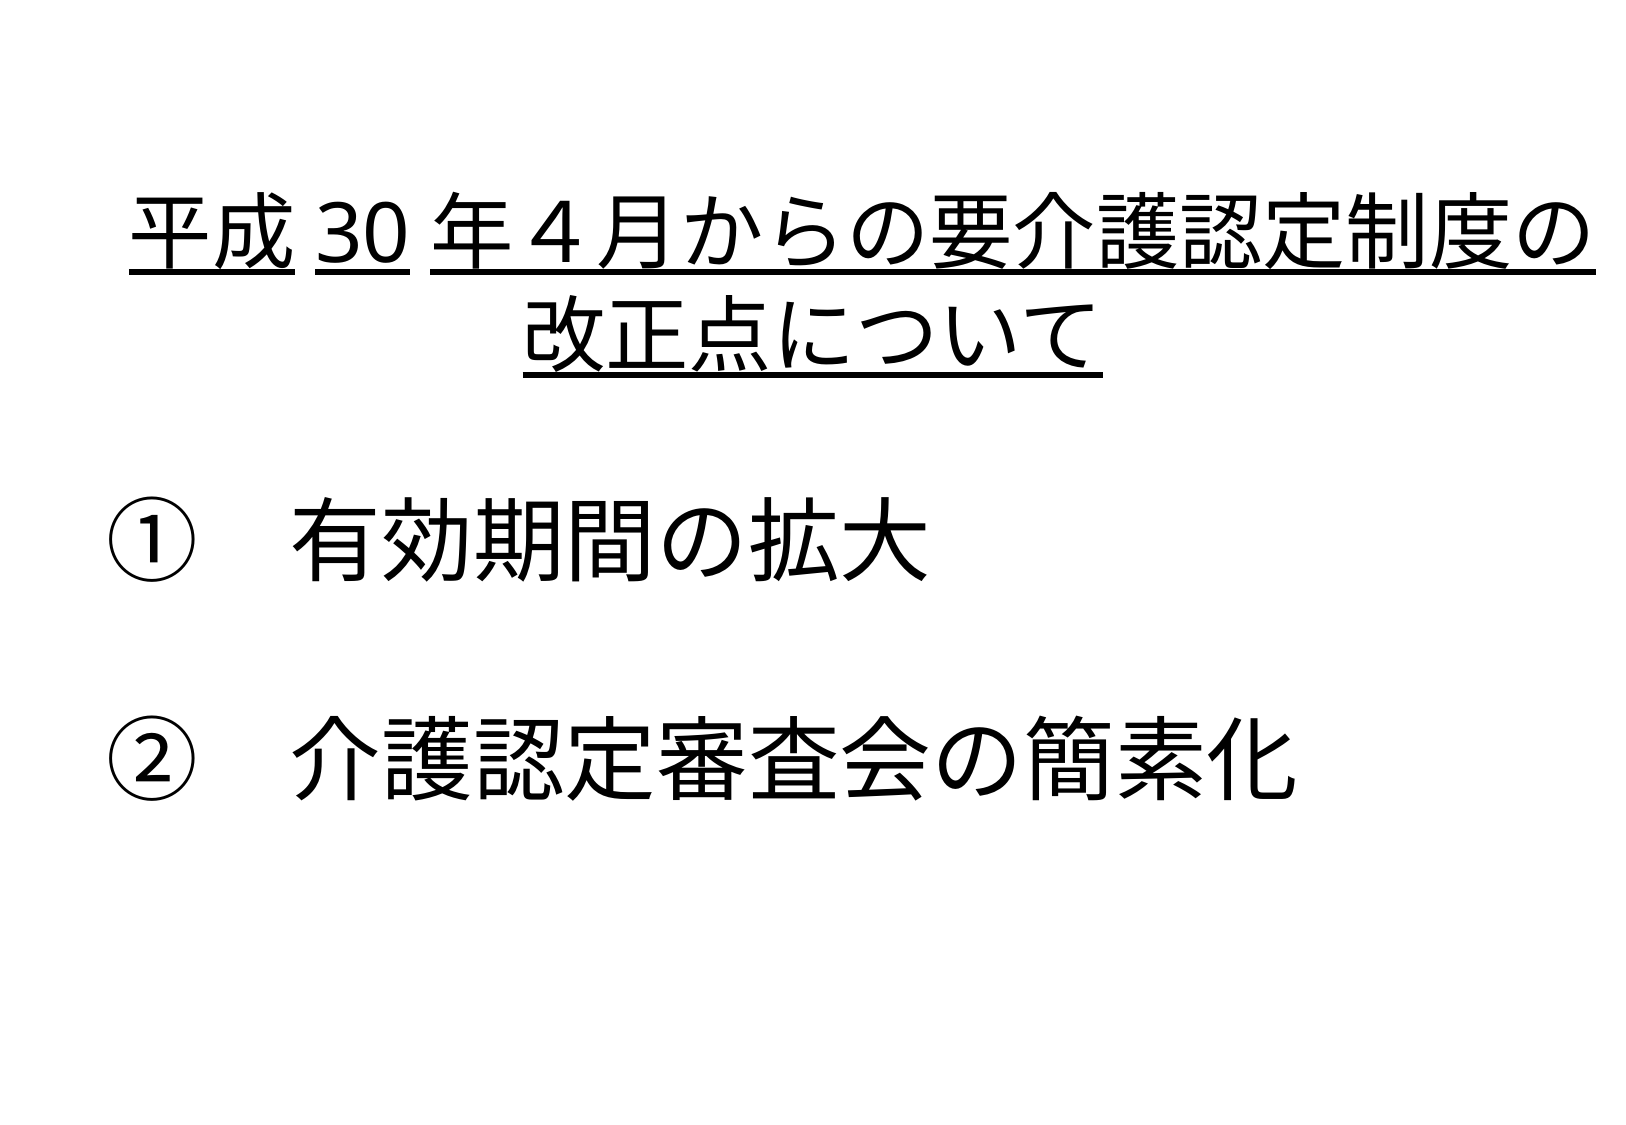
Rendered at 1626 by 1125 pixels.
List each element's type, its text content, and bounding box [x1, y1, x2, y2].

text_box 平成30年４月からの要介護認定制度の 改正点について ① 有効期間の拡大 ② 介護認定審査会の簡素化 [0, 155, 1625, 820]
